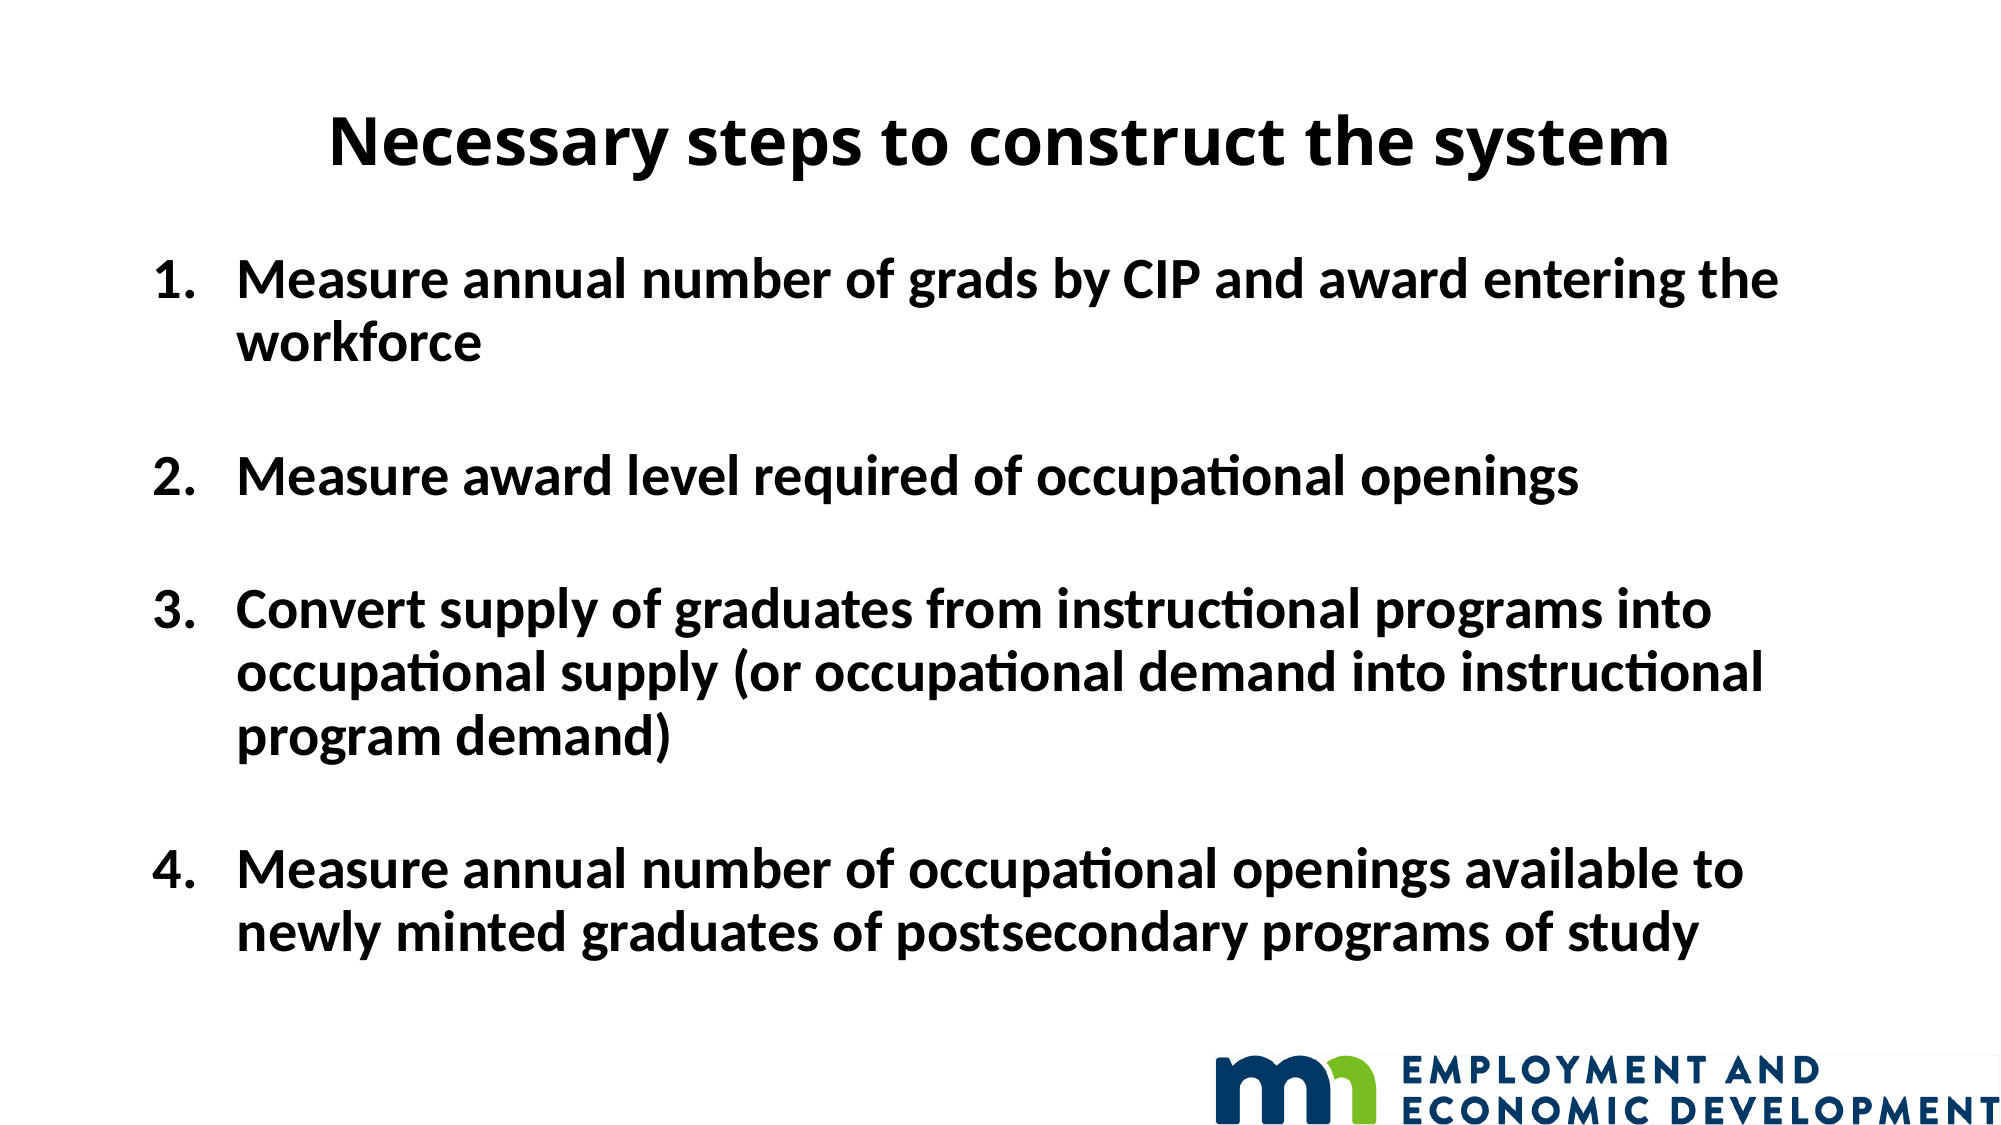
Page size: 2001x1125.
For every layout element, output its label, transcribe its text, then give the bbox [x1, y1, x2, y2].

list Measure annual number of grads by CIP and award entering the workforce Measure award level required of occupational openings Convert supply of graduates from instructional programs into occupational supply (or occupational demand into instructional program demand) Measure annual number of occupational openings available to newly minted graduates of postsecondary programs of study [137, 240, 1863, 1059]
picture [1215, 1055, 2000, 1125]
title Necessary steps to construct the system [137, 59, 1863, 228]
